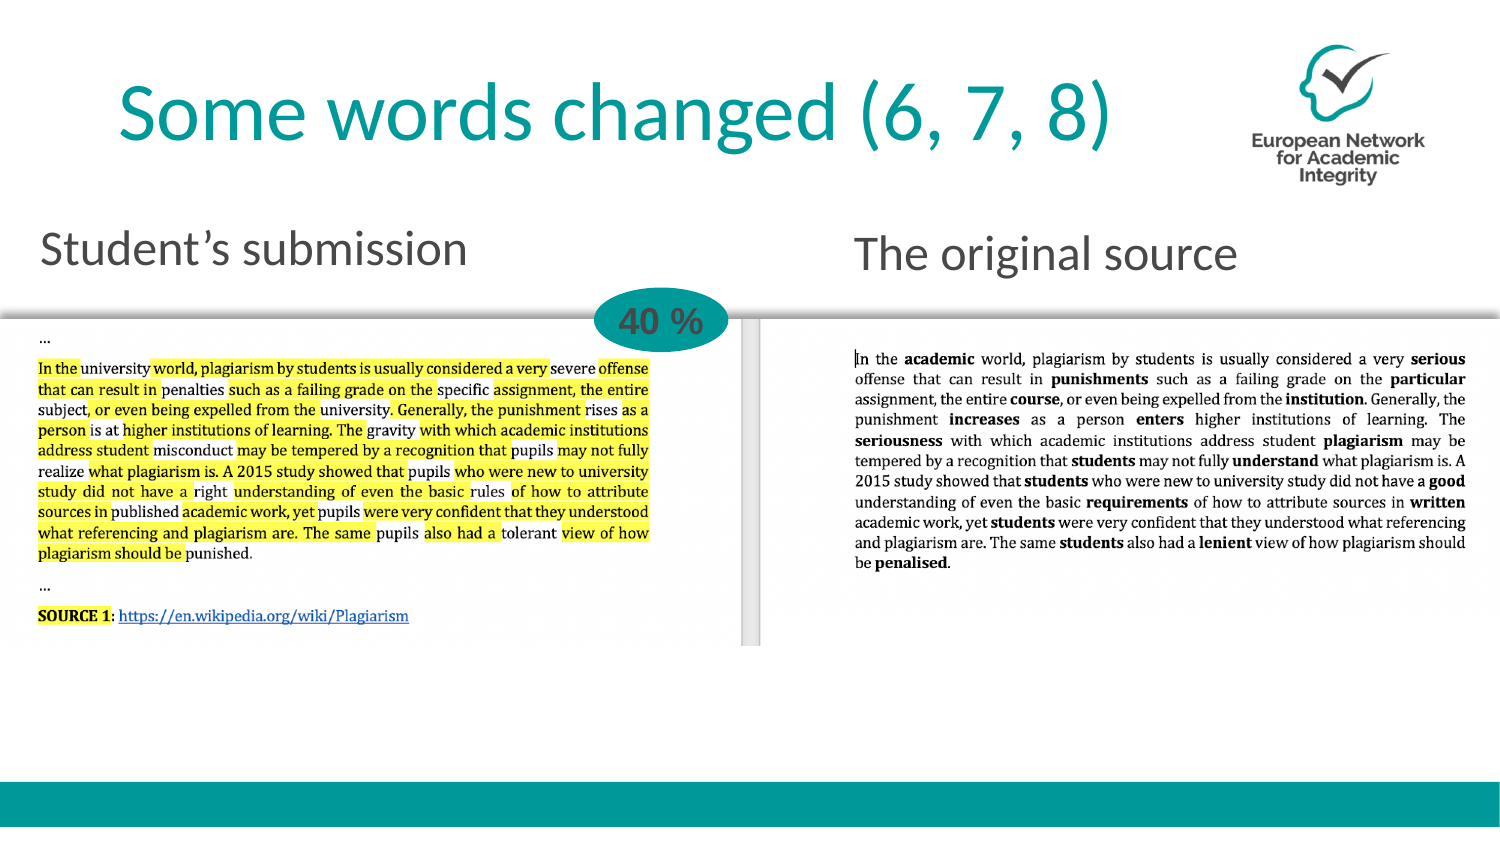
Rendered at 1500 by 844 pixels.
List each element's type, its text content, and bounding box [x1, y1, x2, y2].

text_box The original source [838, 212, 1258, 288]
picture [1220, 14, 1457, 216]
text_box Student’s submission [25, 208, 500, 284]
picture [0, 319, 1500, 647]
text_box 40 % [594, 287, 729, 318]
title Some words changed (6, 7, 8) [103, 44, 1238, 182]
